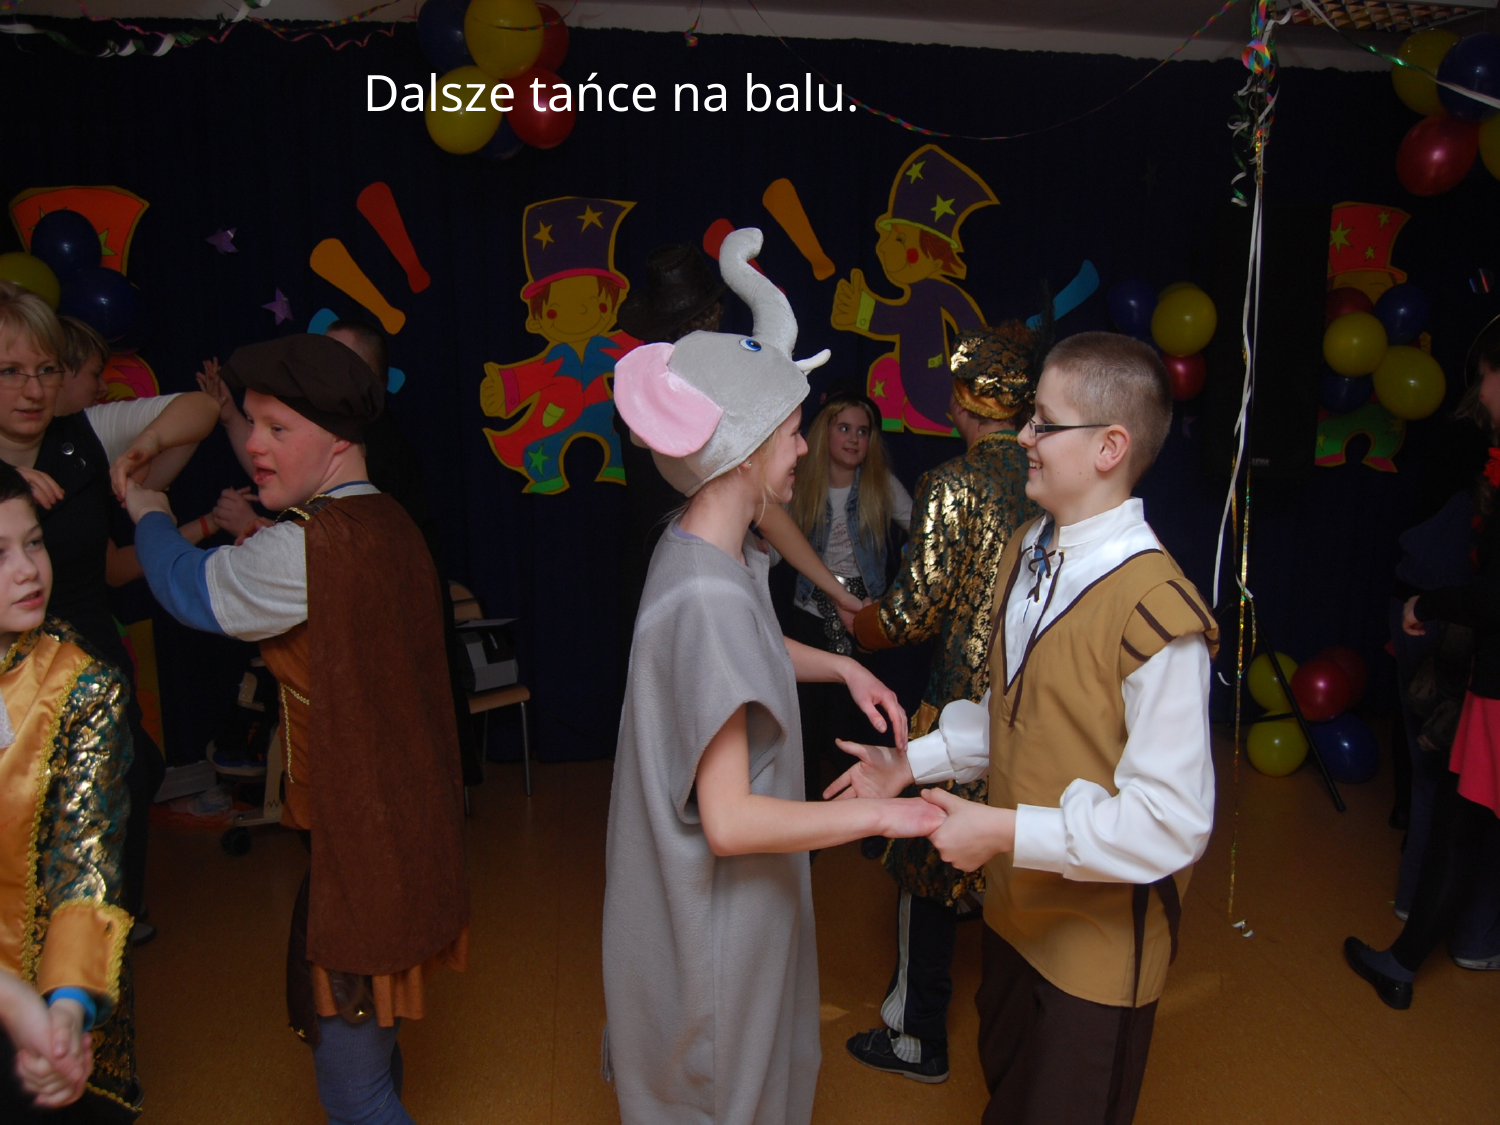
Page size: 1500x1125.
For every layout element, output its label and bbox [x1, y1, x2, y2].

list [0, 0, 1500, 1125]
